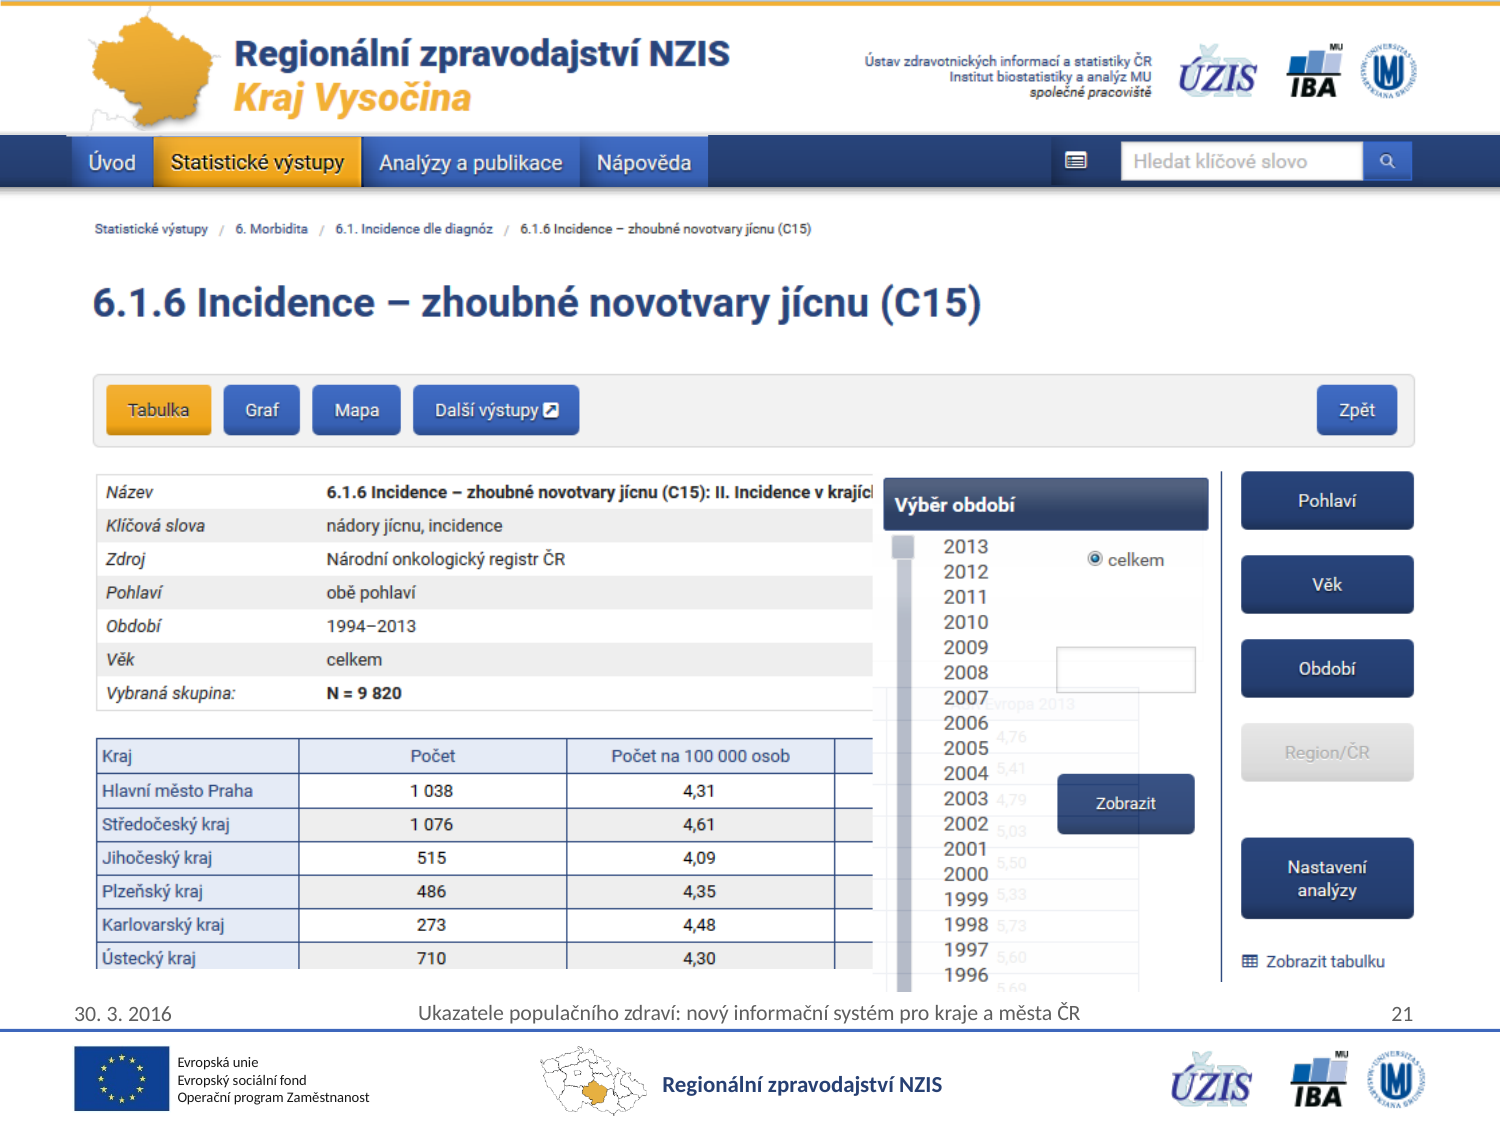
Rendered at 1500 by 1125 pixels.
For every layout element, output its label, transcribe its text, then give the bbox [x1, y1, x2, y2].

picture [75, 213, 1430, 992]
picture [1171, 1048, 1254, 1110]
footer Ukazatele populačního zdraví: nový informační systém pro kraje a města ČR [220, 995, 1280, 1028]
picture [0, 0, 1500, 202]
picture [540, 1046, 647, 1116]
picture [72, 1045, 173, 1113]
slide_number 30. 3. 2016 [59, 995, 207, 1030]
picture [1289, 1048, 1427, 1110]
slide_number 21 [1291, 995, 1429, 1030]
